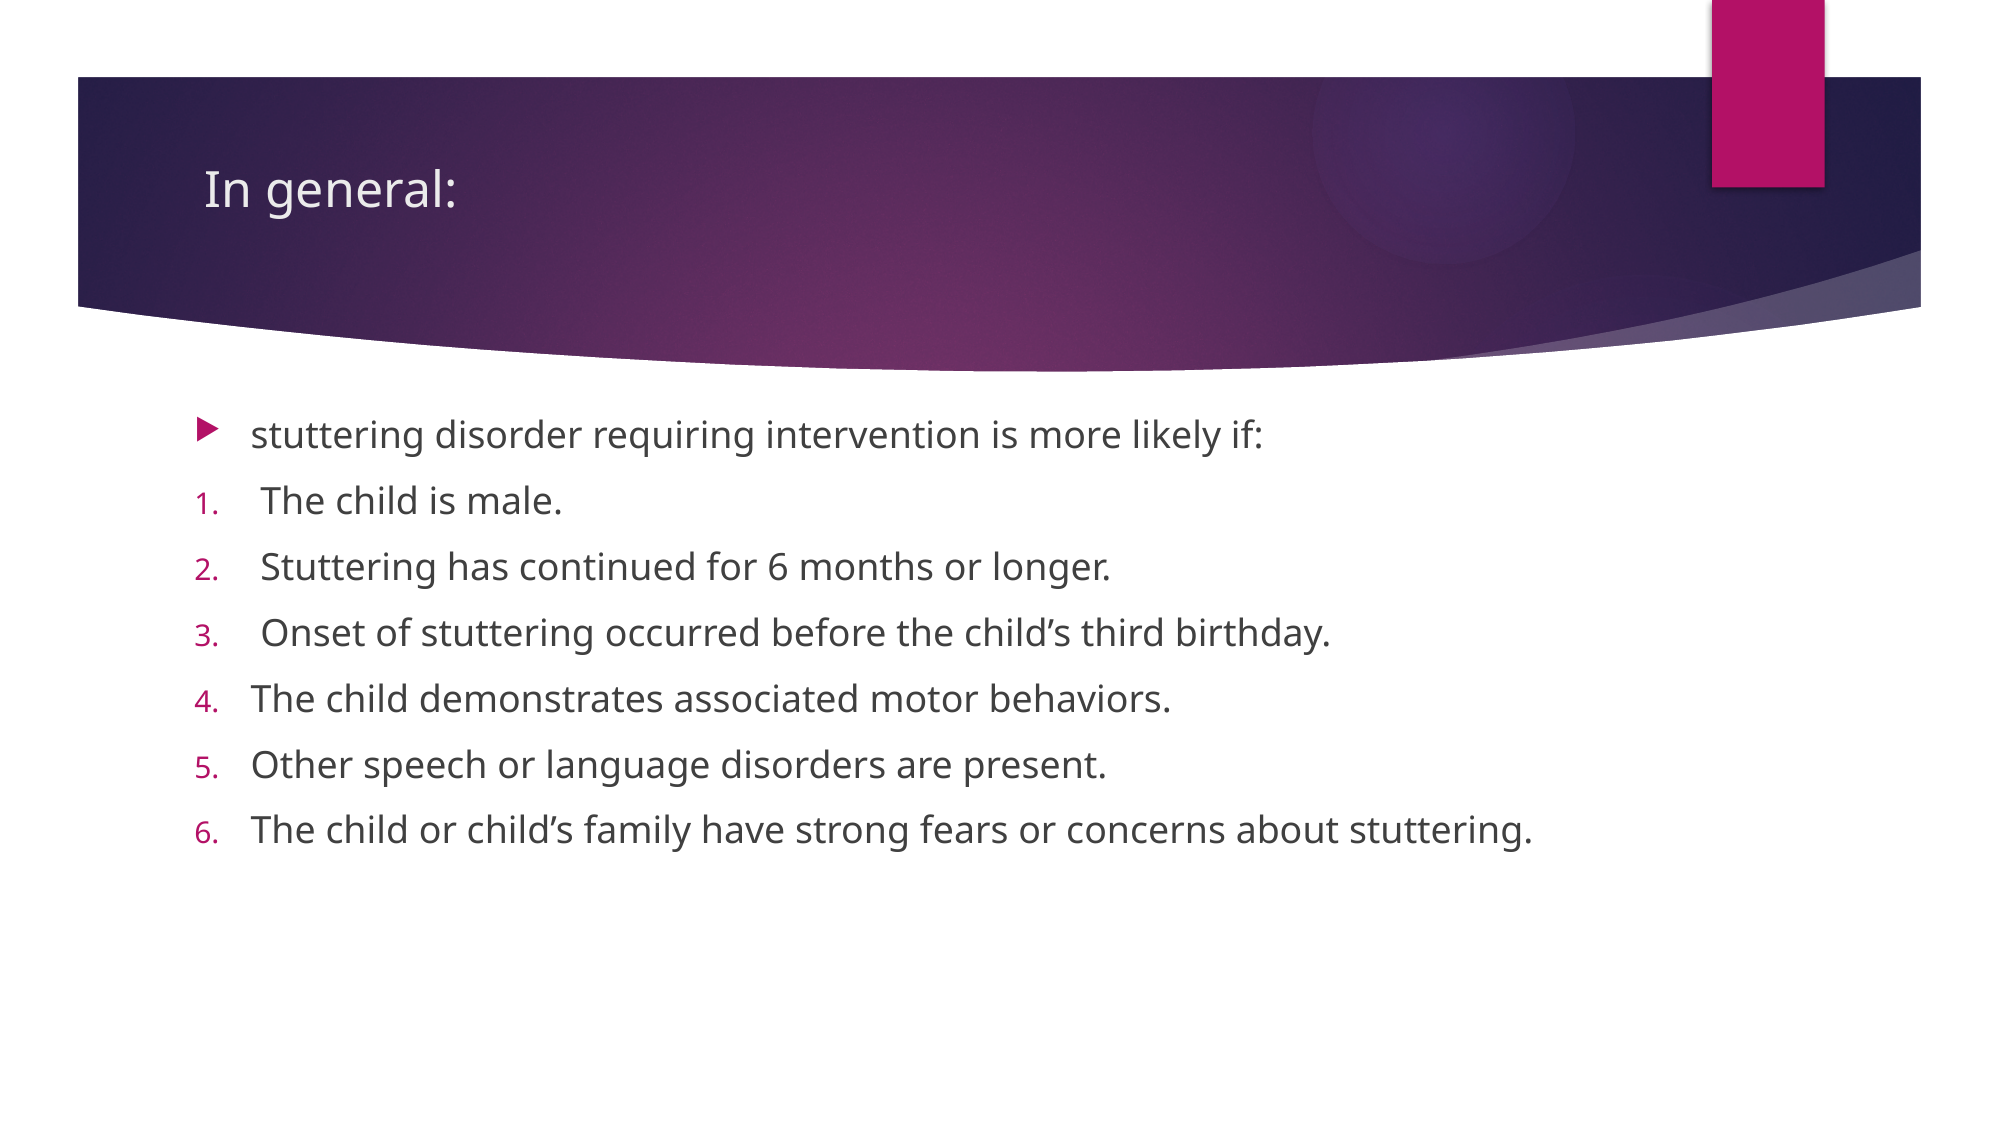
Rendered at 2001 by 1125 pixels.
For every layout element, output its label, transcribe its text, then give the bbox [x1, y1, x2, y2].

title In general: [189, 159, 1627, 276]
list stuttering disorder requiring intervention is more likely if: The child is male. Stuttering has continued for 6 months or longer. Onset of stuttering occurred before the child’s third birthday. The child demonstrates associated motor behaviors. Other speech or language disorders are present. The child or child’s family have strong fears or concerns about stuttering. [179, 403, 1628, 1049]
